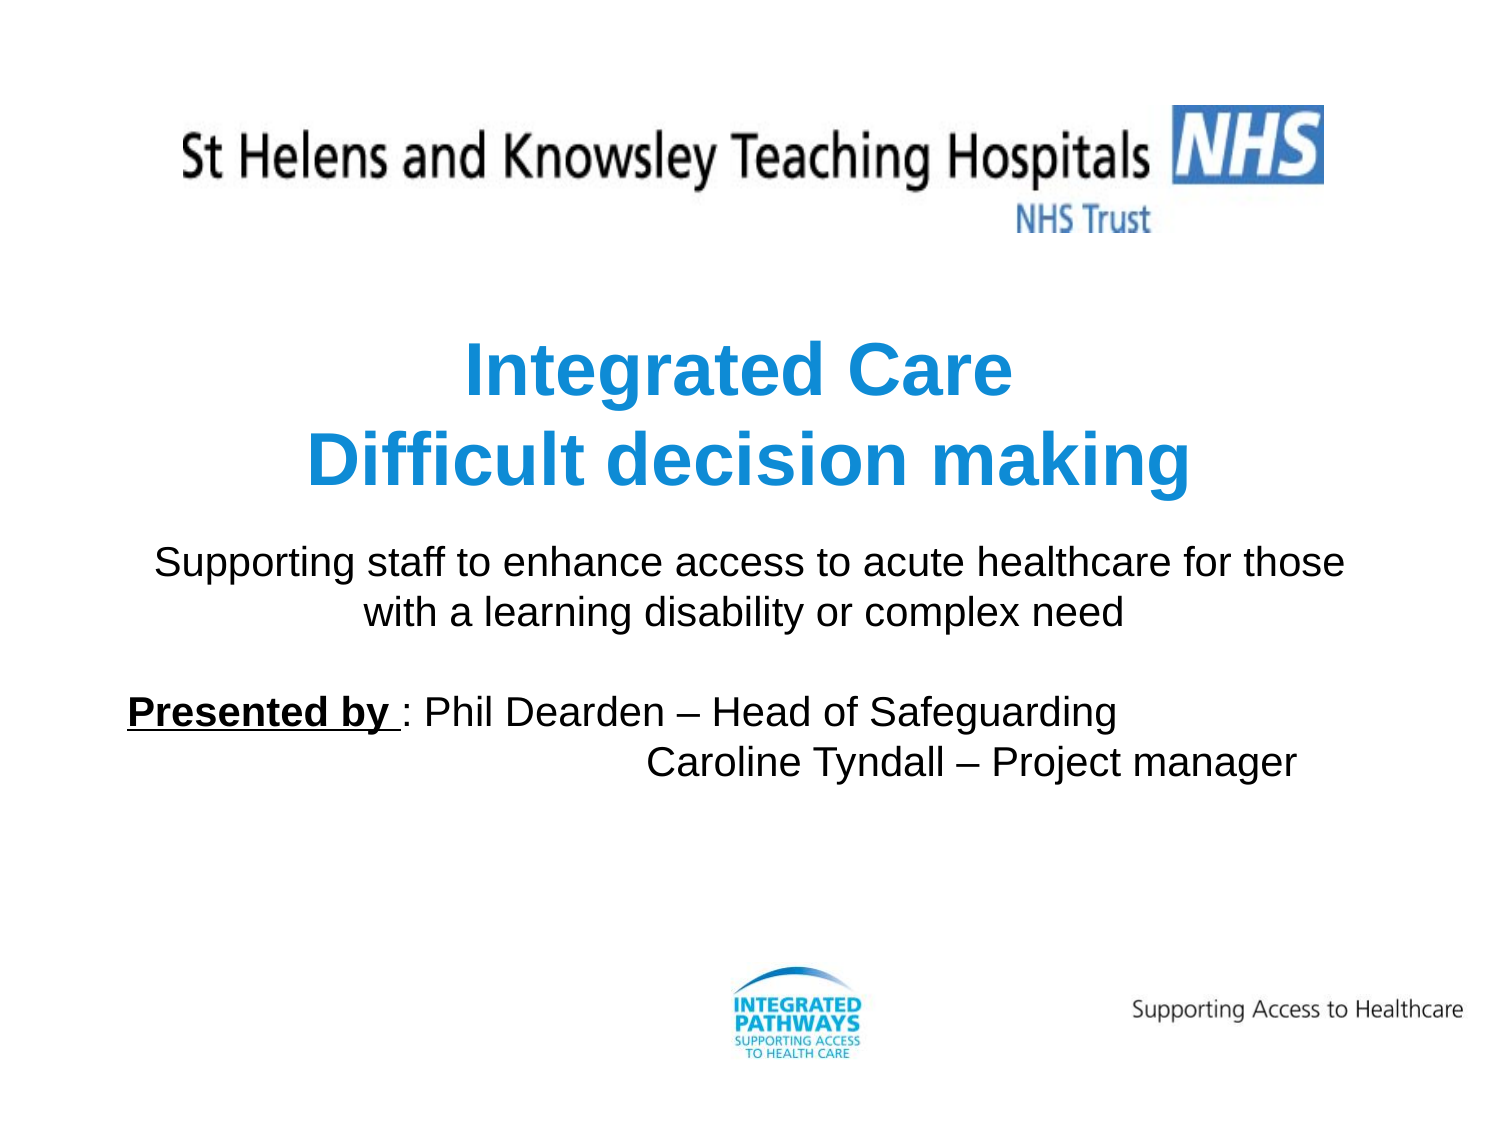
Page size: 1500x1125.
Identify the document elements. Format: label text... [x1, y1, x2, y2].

picture [699, 962, 1500, 1063]
subtitle Integrated Care Difficult decision making Supporting staff to enhance access to acute healthcare for those with a learning disability or complex need Presented by : Phil Dearden – Head of Safeguarding Caroline Tyndall – Project manager [112, 312, 1388, 925]
picture [182, 105, 1324, 233]
